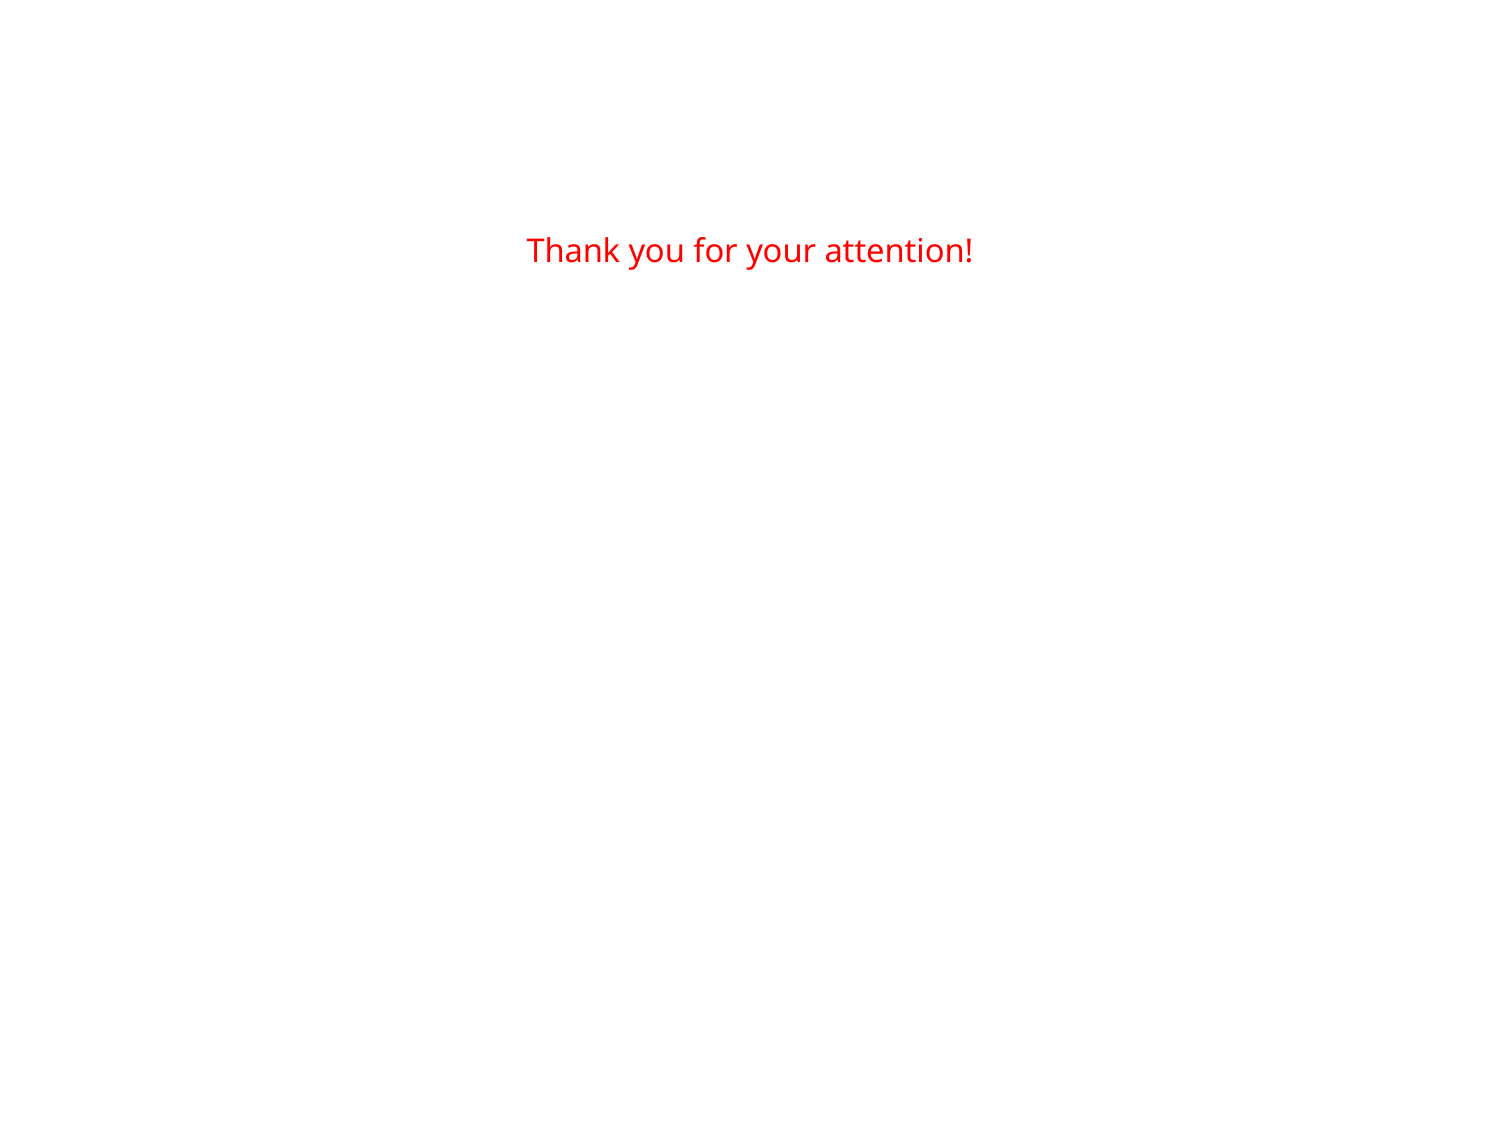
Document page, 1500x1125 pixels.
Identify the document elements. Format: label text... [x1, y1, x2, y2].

title Thank you for your attention! [103, 59, 1397, 278]
